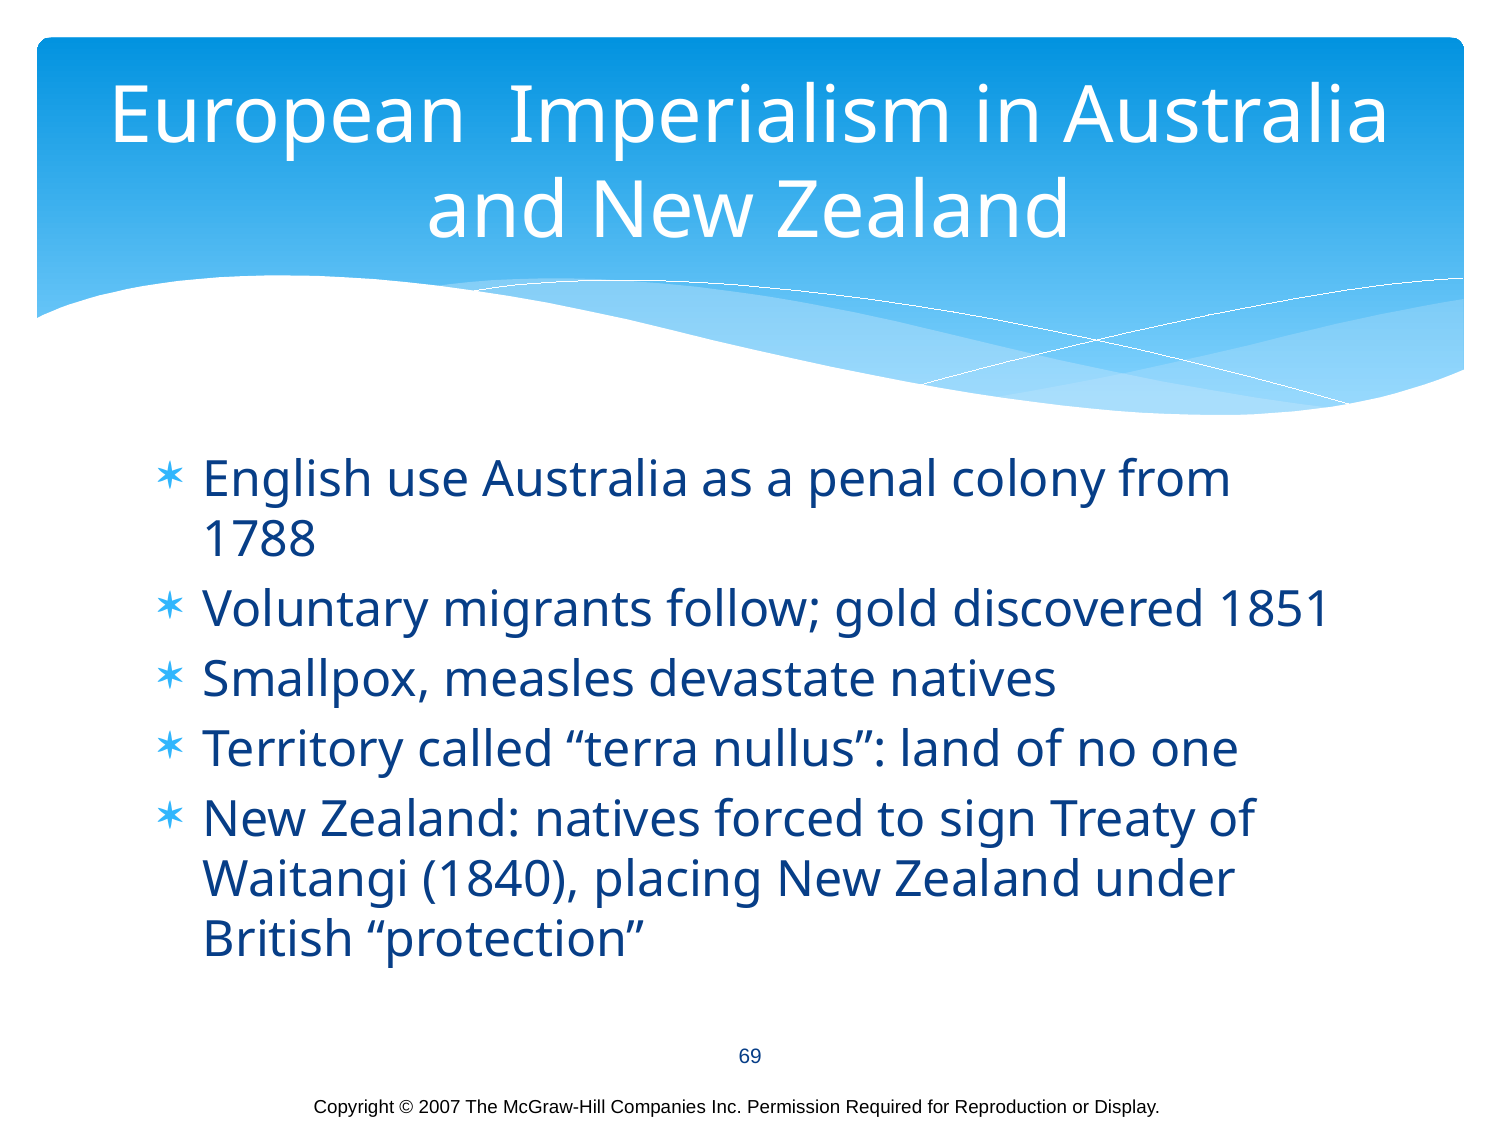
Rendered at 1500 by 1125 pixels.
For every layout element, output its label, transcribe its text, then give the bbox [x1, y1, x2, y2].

title European Imperialism in Australia and New Zealand [75, 55, 1425, 261]
slide_number 69 [654, 1025, 846, 1086]
list English use Australia as a penal colony from 1788 Voluntary migrants follow; gold discovered 1851 Smallpox, measles devastate natives Territory called “terra nullus”: land of no one New Zealand: natives forced to sign Treaty of Waitangi (1840), placing New Zealand under British “protection” [142, 438, 1359, 1005]
